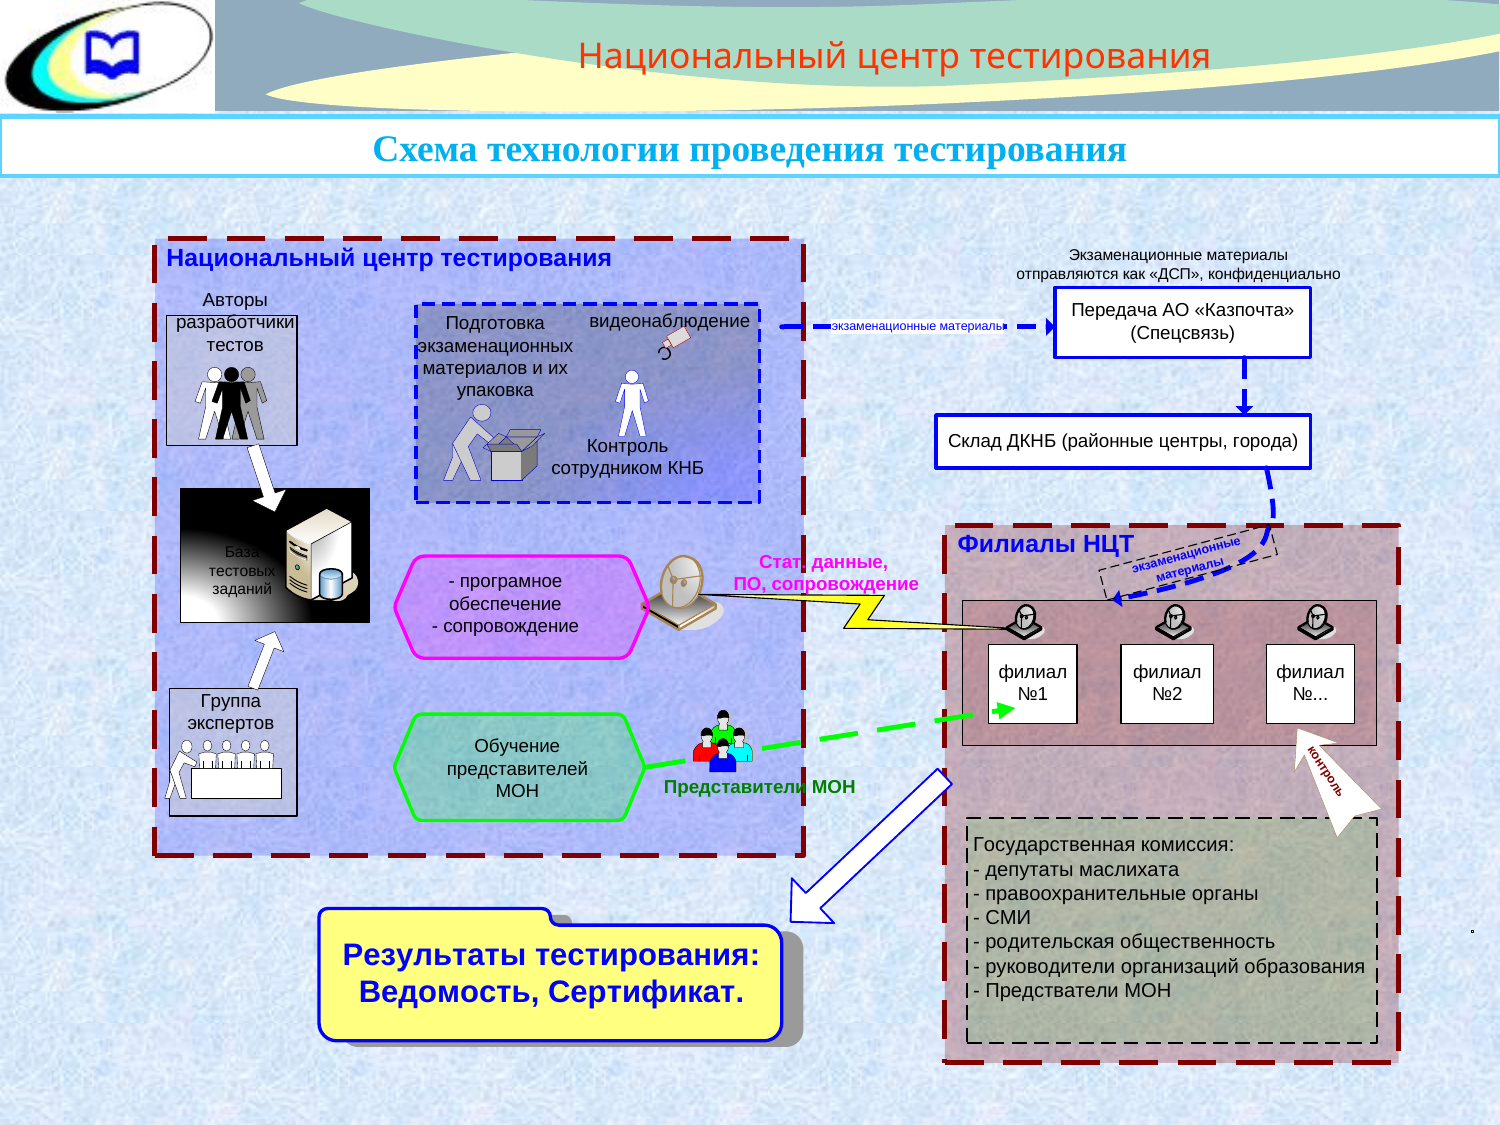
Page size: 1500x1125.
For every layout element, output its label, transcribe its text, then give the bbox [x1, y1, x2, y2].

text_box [29, 222, 1477, 1070]
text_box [0, 0, 1500, 113]
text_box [0, 121, 1500, 126]
picture [0, 178, 1500, 1125]
text_box Схема технологии проведения тестирования [0, 125, 1500, 178]
